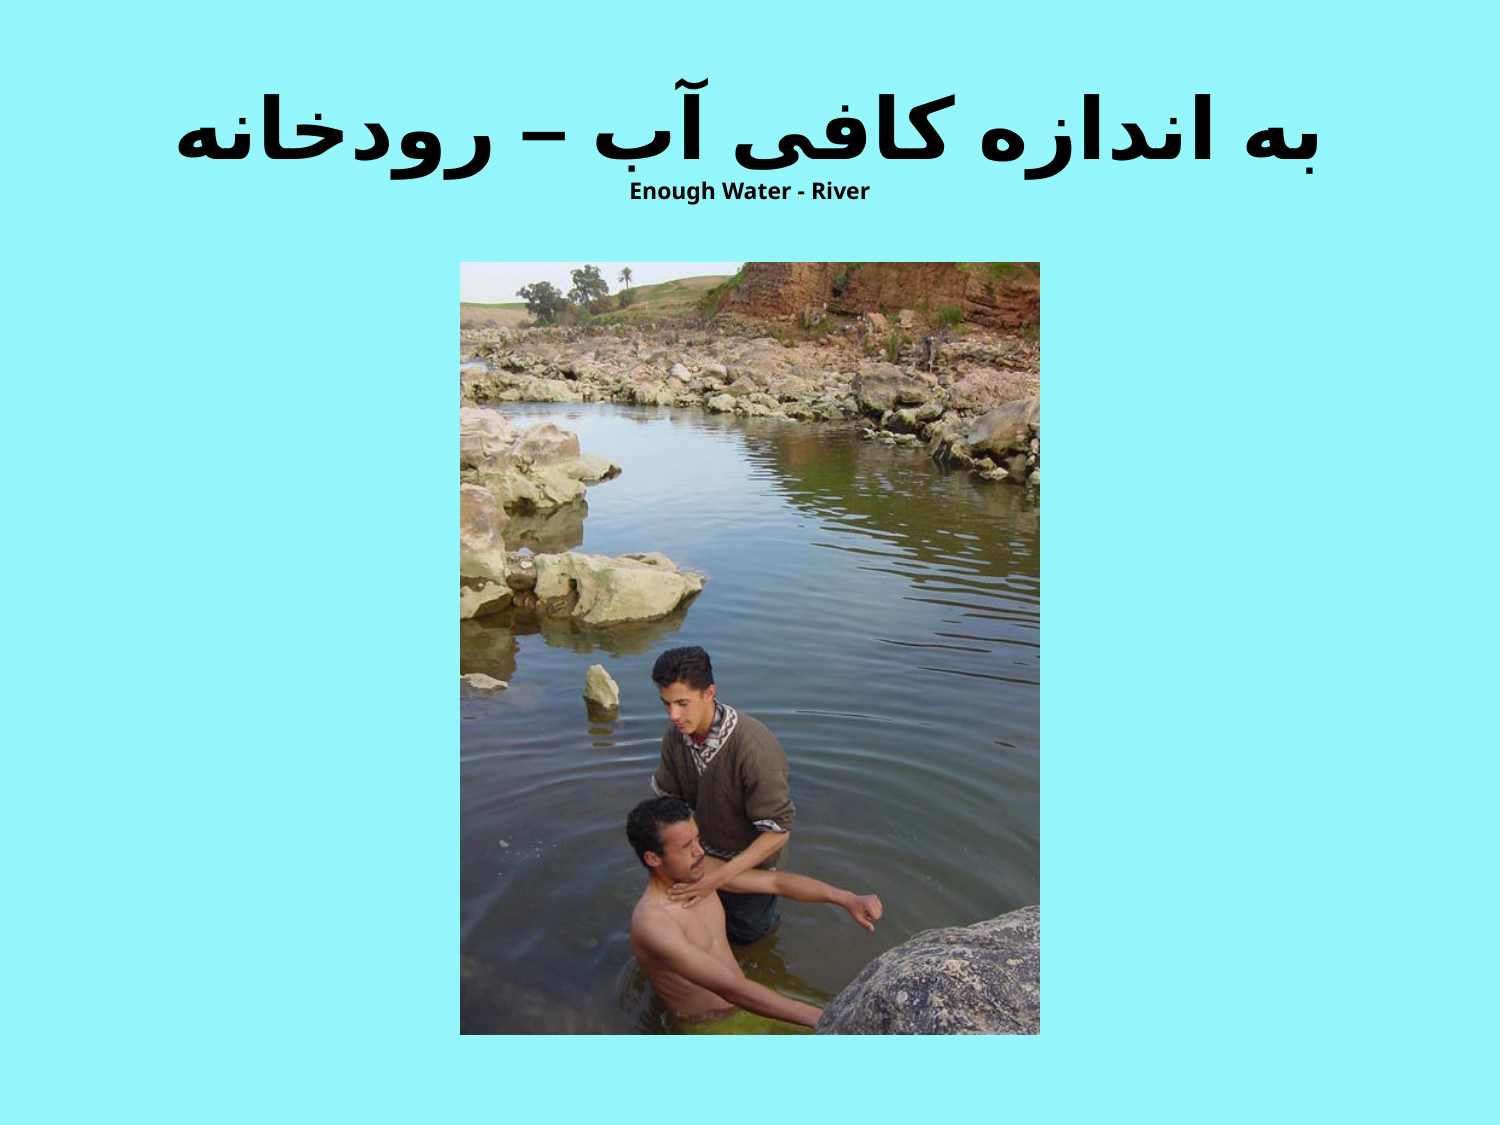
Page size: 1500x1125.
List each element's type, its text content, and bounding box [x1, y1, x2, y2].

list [460, 262, 1040, 1036]
title به اندازه کافی آب – رودخانه Enough Water - River [75, 45, 1425, 233]
